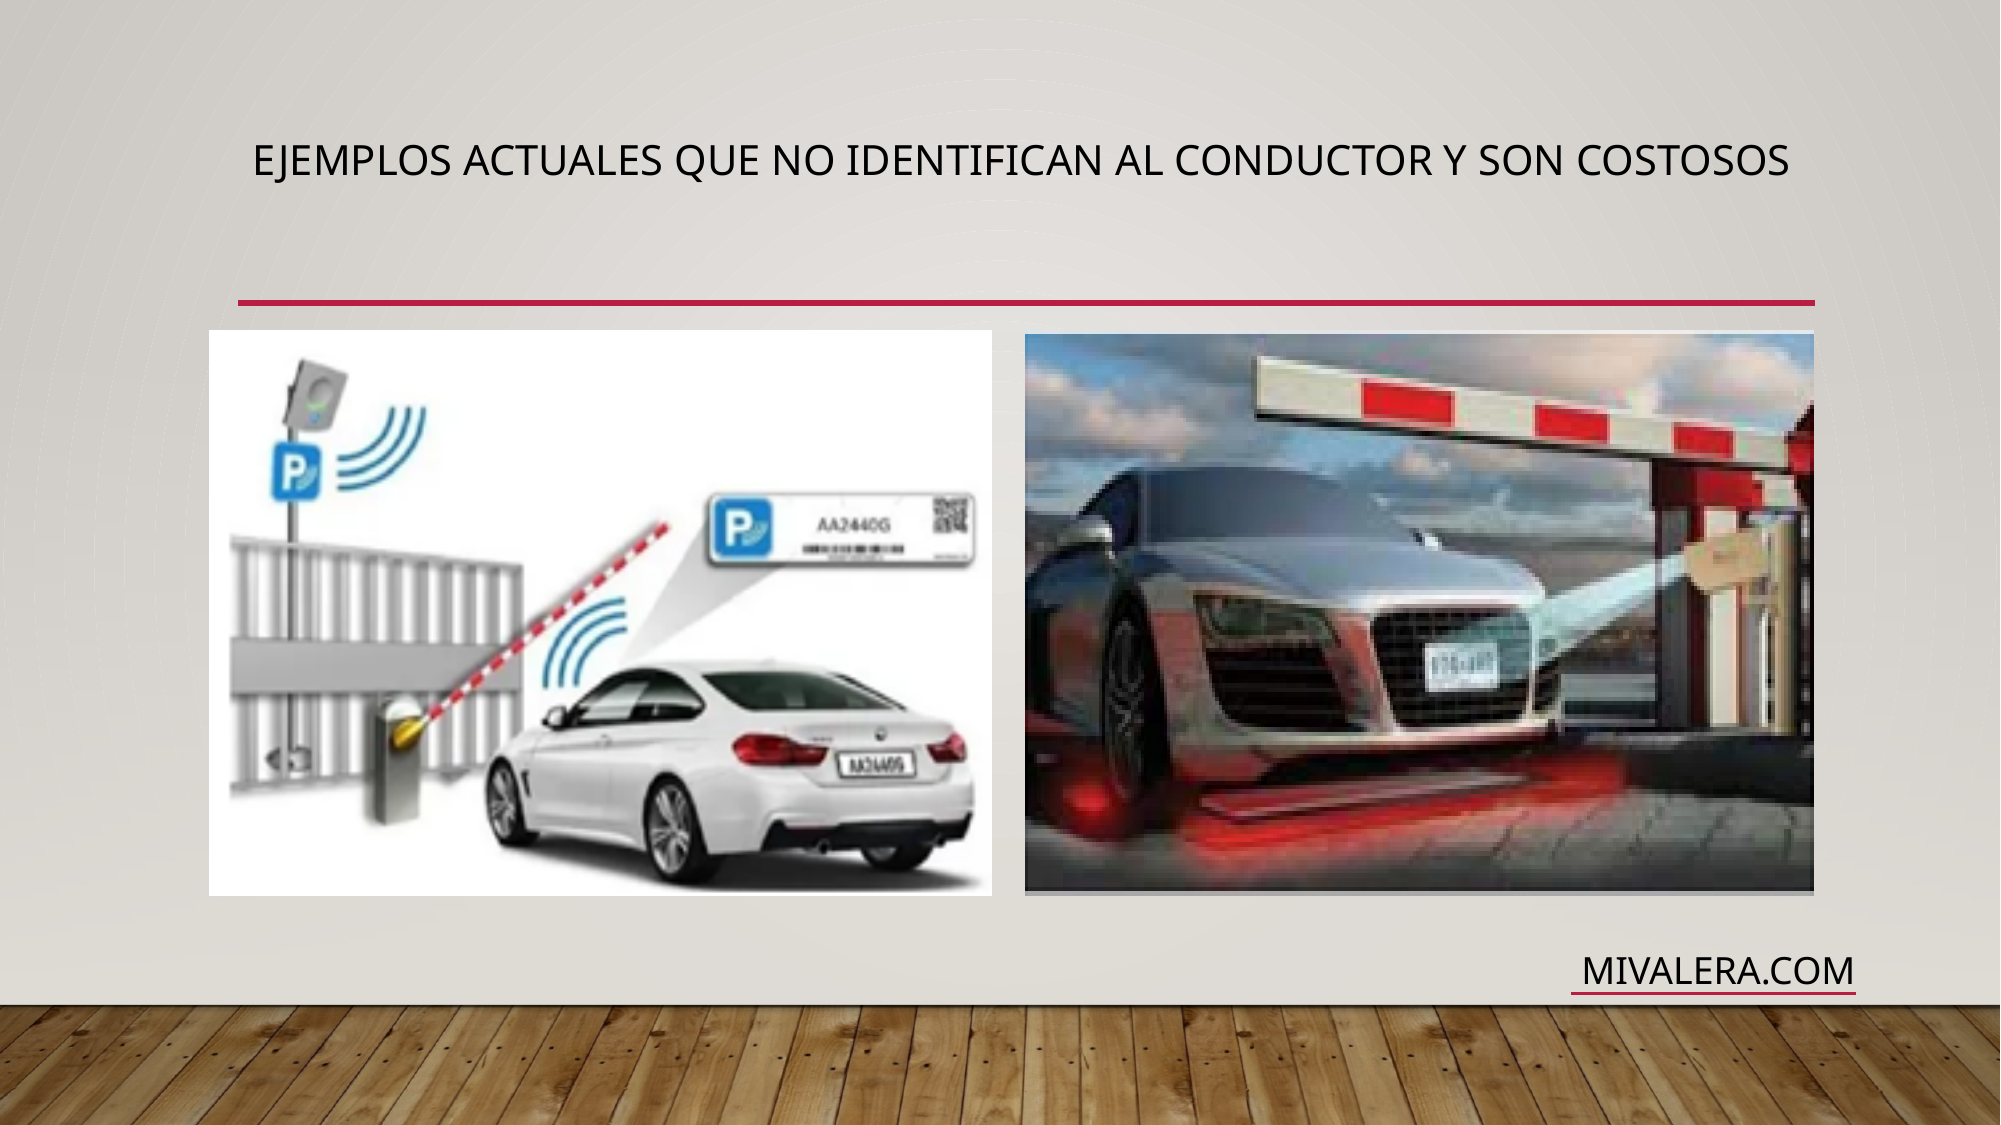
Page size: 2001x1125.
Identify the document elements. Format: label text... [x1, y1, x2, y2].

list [209, 330, 992, 896]
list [1025, 330, 1814, 896]
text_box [1566, 939, 1959, 1001]
title ejemplos actuales que no identifican al conductor y son costosos [237, 132, 1814, 306]
picture [0, 1005, 2000, 1125]
